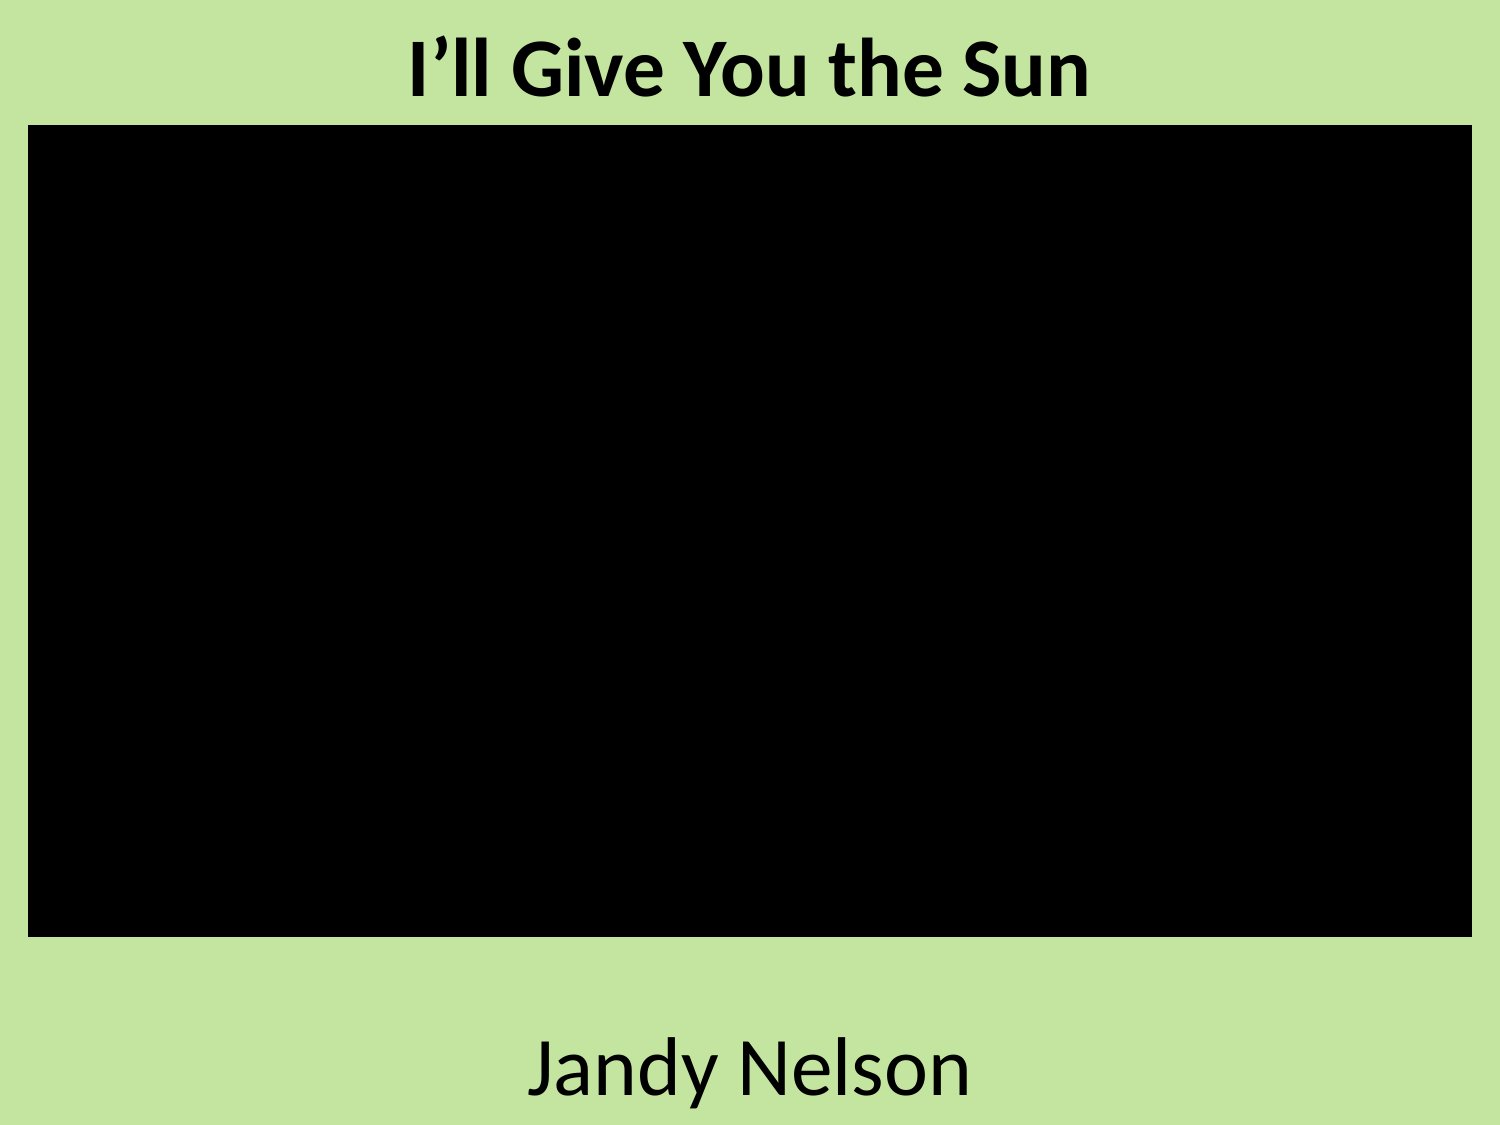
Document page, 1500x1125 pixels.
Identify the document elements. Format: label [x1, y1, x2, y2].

text_box [27, 124, 1473, 938]
